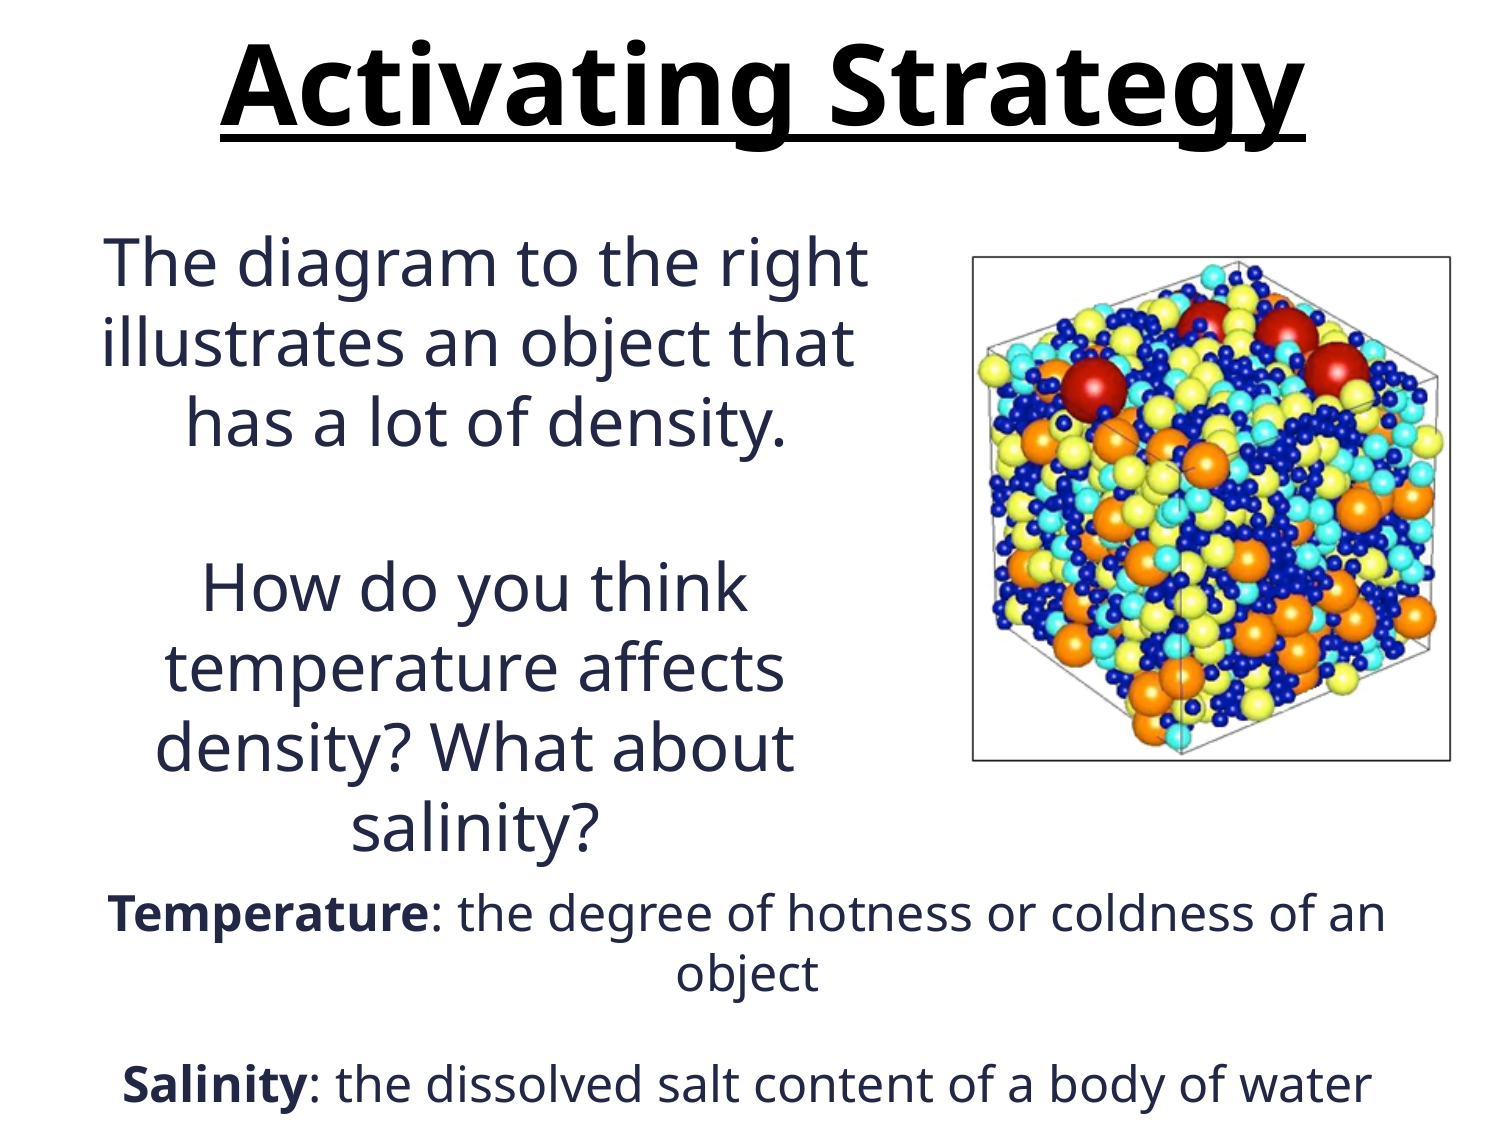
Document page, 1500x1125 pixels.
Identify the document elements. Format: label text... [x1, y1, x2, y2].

text_box The diagram to the right illustrates an object that has a lot of density. [5, 212, 969, 475]
text_box Temperature: the degree of hotness or coldness of an object Salinity: the dissolved salt content of a body of water [25, 873, 1471, 1093]
text_box How do you think temperature affects density? What about salinity? [25, 537, 925, 873]
title Activating Strategy [166, 5, 1330, 169]
picture [962, 244, 1459, 769]
